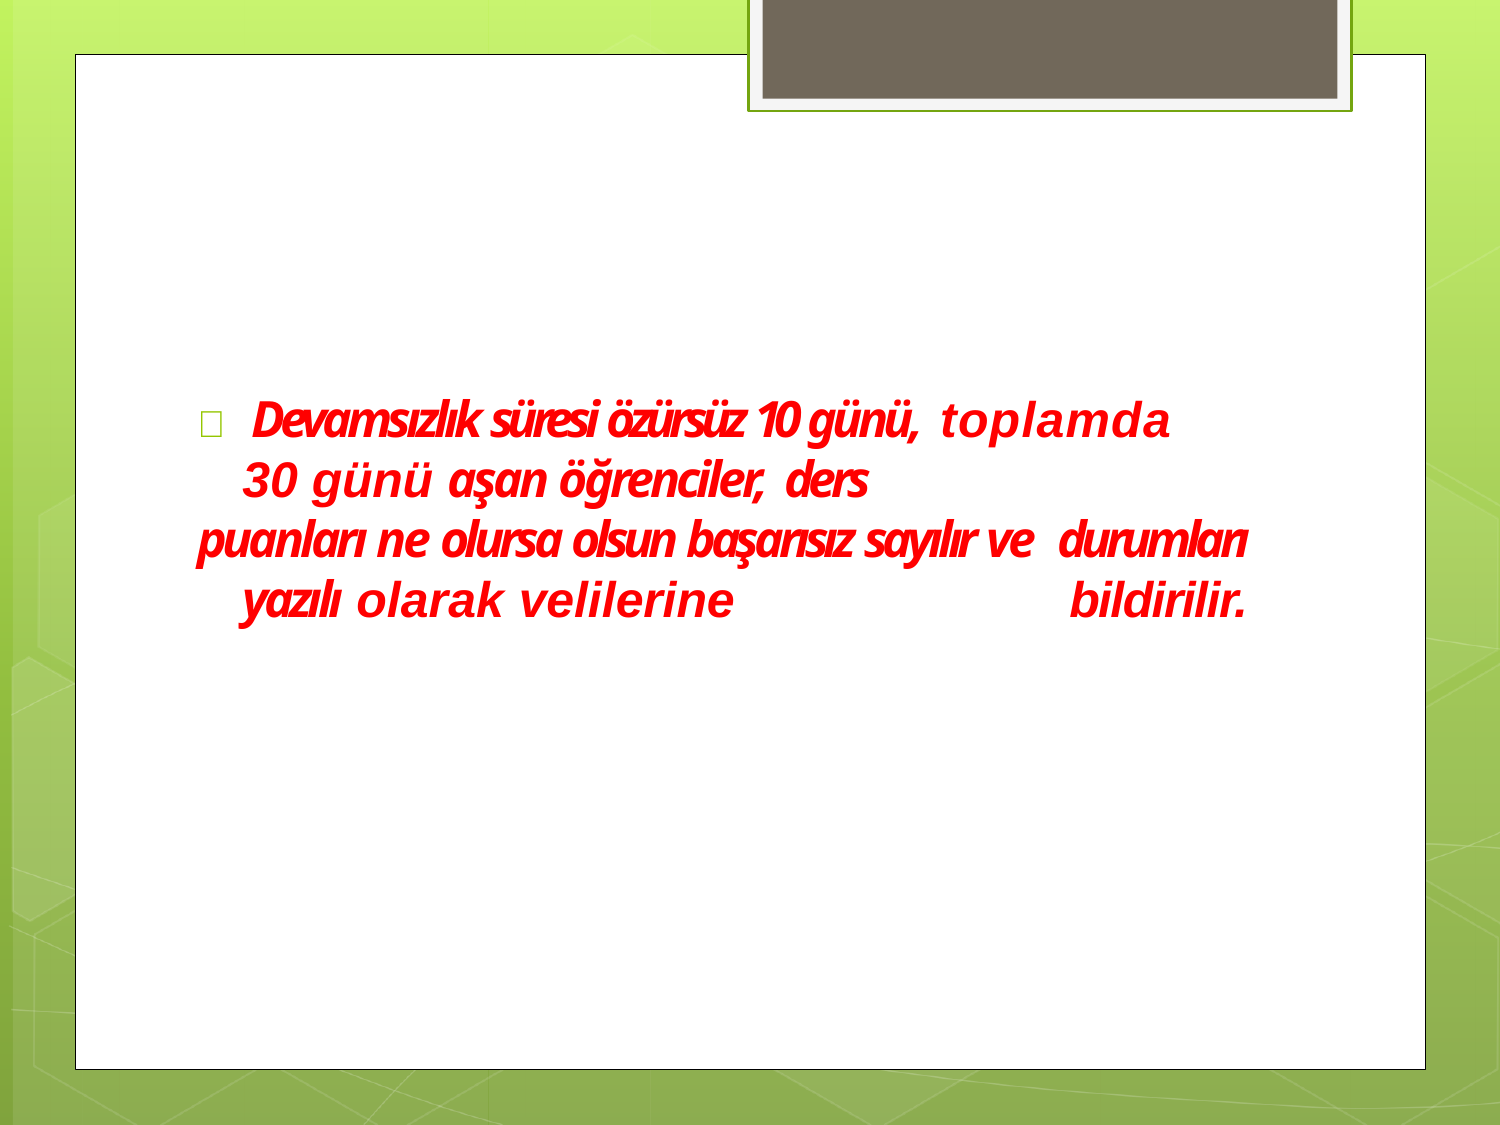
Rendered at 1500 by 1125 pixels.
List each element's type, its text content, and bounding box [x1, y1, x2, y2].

title  Devamsızlık süresi özürsüz 10 günü, toplamda 30 günü aşan öğrenciler, ders puanları ne olursa olsun başarısız sayılır ve durumları yazılı olarak velilerine bildirilir. [195, 385, 1263, 628]
picture [0, 0, 1500, 1125]
